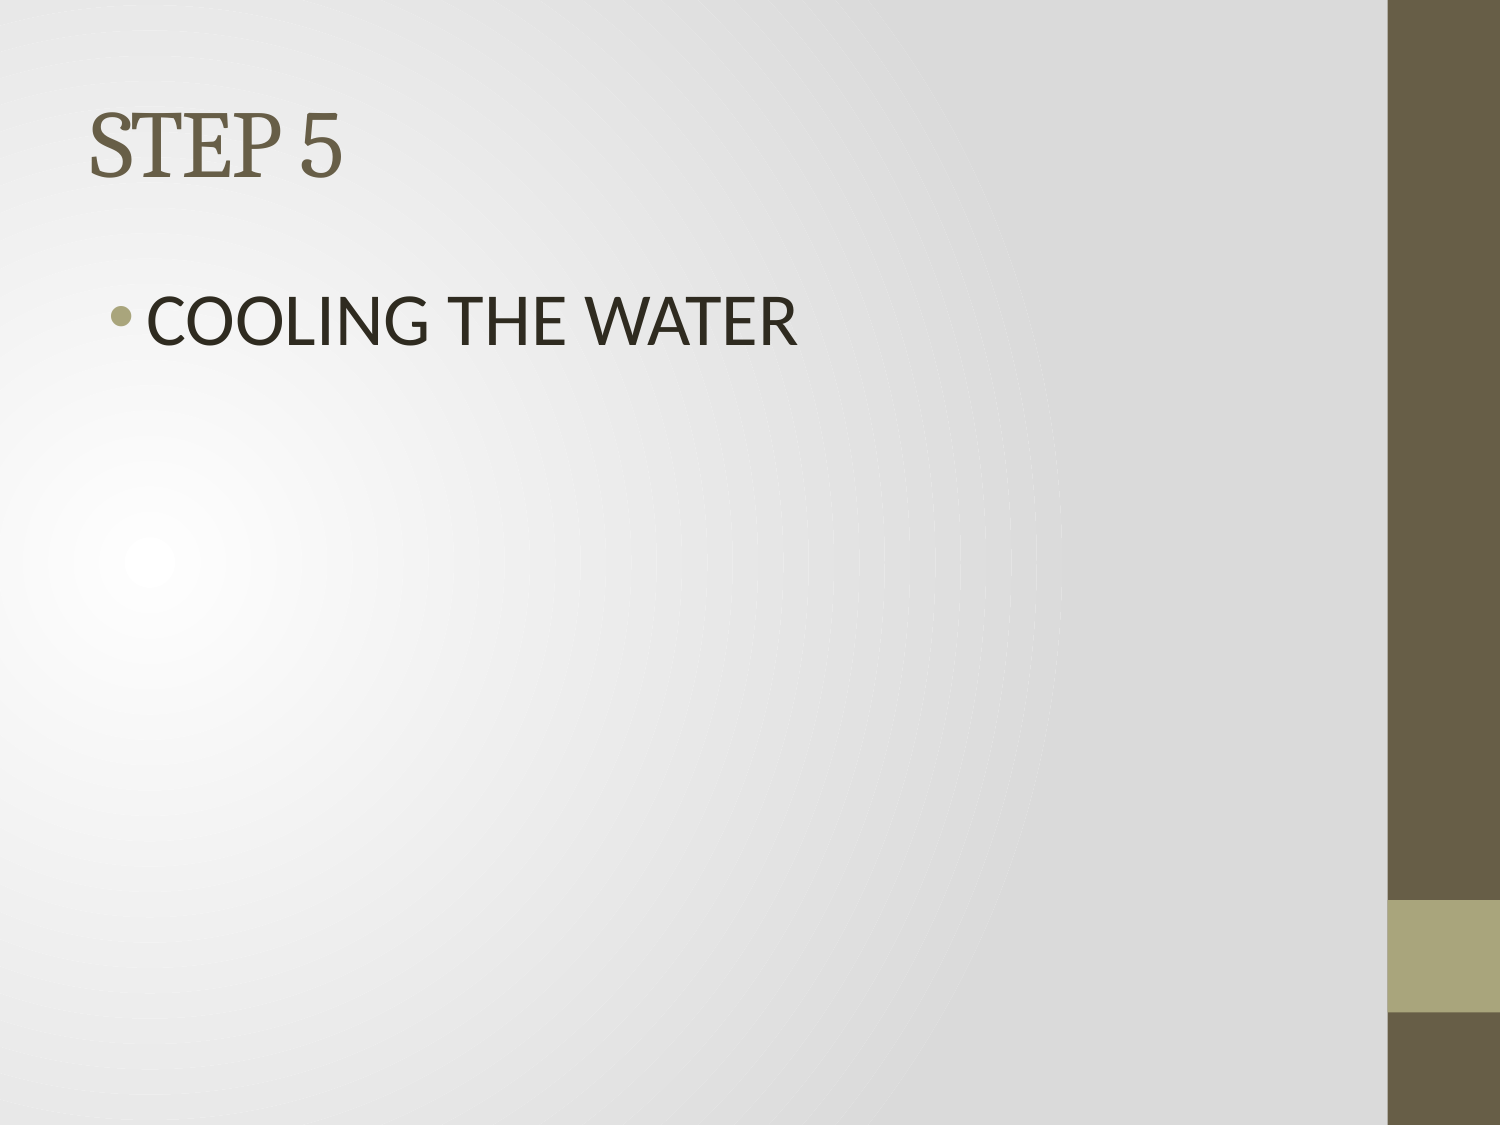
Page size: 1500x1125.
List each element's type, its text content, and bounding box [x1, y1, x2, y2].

list COOLING THE WATER [75, 262, 1325, 1050]
title STEP 5 [75, 45, 1325, 233]
